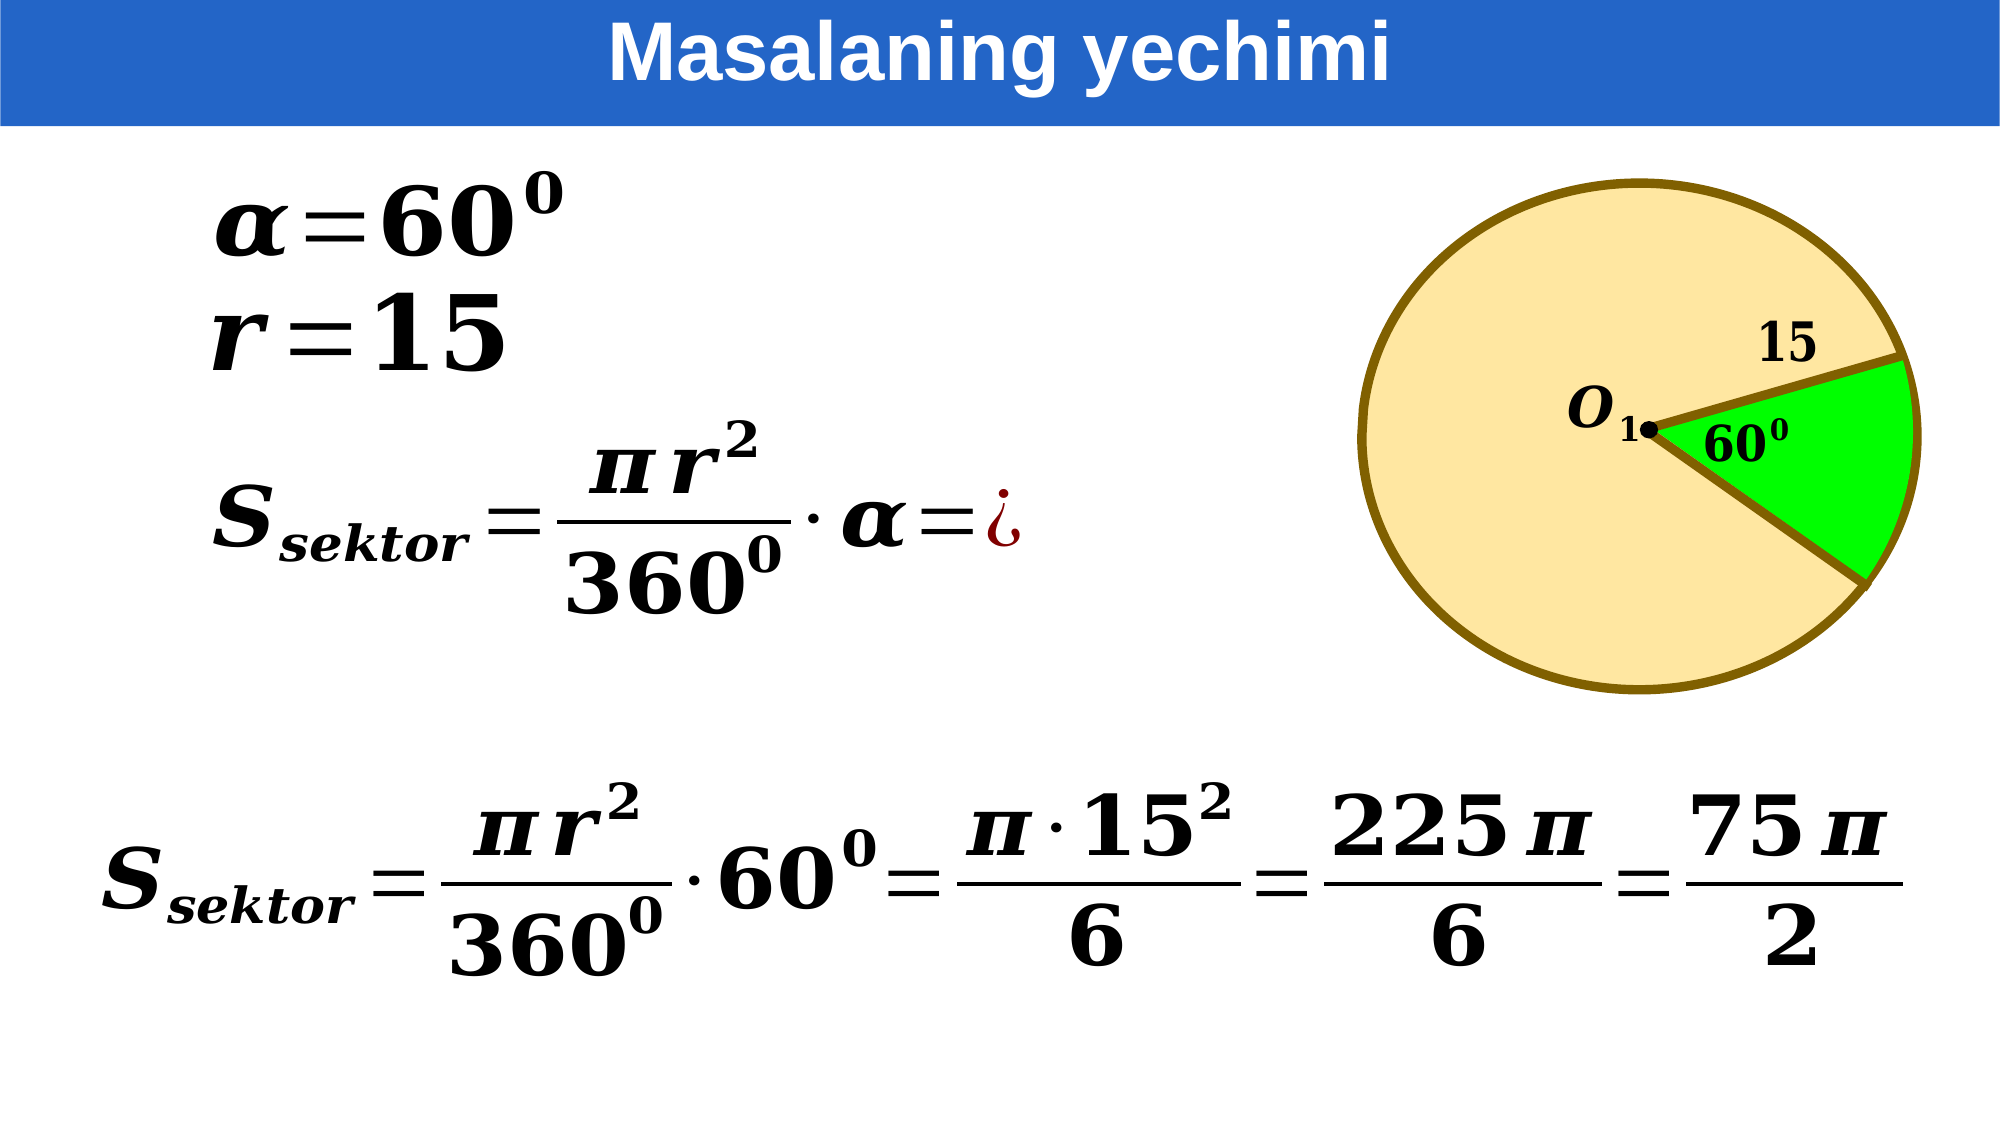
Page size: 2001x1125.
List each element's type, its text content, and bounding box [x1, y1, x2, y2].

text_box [1649, 432, 1870, 588]
text_box [1360, 182, 1902, 691]
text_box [1648, 355, 1904, 429]
text_box [1639, 421, 1659, 439]
text_box Masalaning yechimi [0, 0, 2000, 127]
text_box [1787, 362, 1914, 575]
text_box [1870, 360, 1919, 580]
